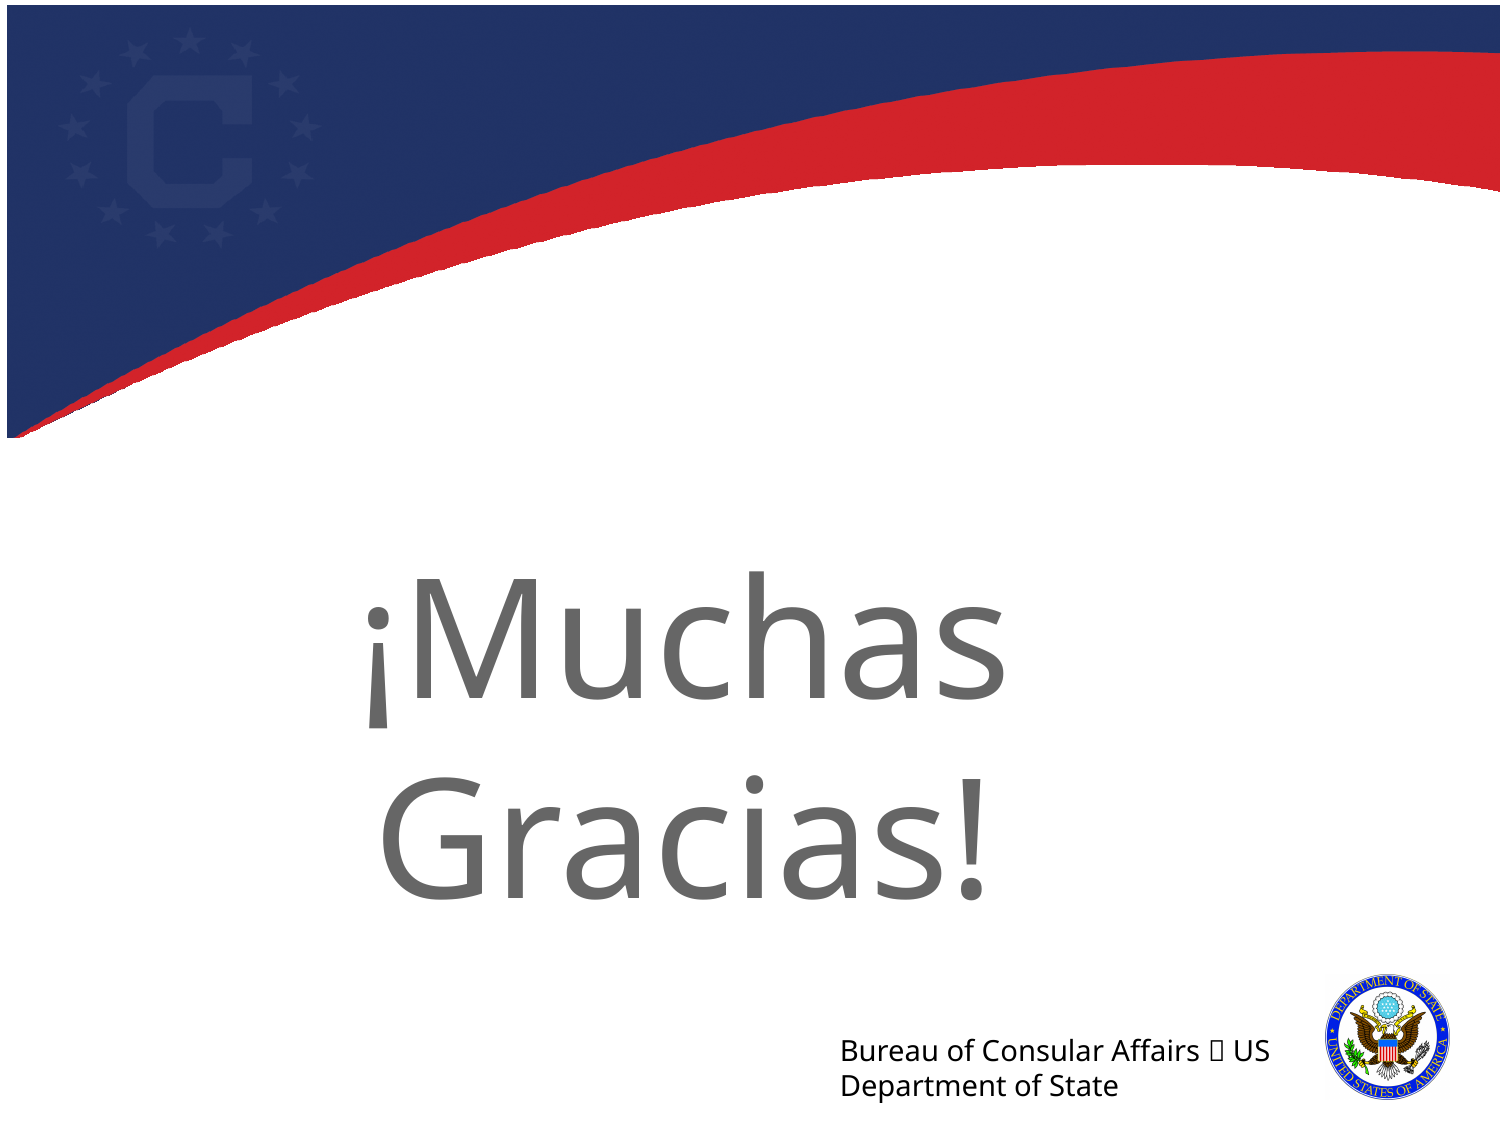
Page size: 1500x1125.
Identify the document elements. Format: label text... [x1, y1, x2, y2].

picture [7, 5, 1500, 438]
text_box Bureau of Consular Affairs  US Department of State [825, 1024, 1313, 1110]
picture [1324, 974, 1450, 1100]
text_box ¡Muchas Gracias! [74, 446, 1293, 1032]
